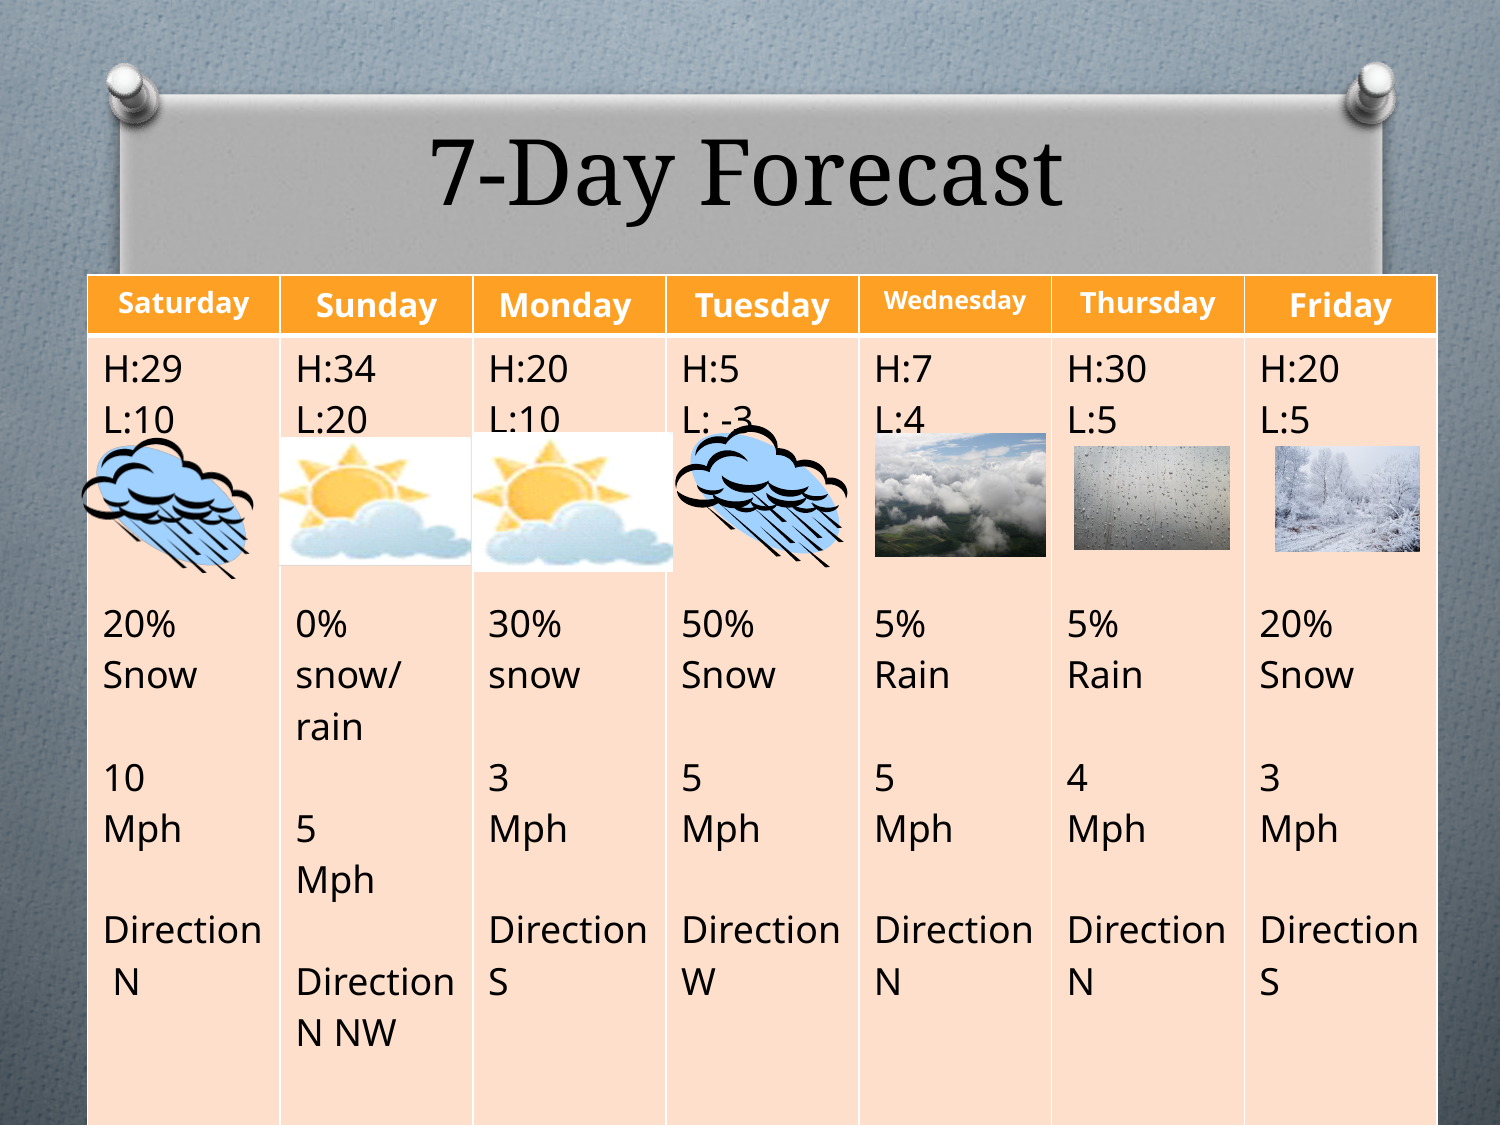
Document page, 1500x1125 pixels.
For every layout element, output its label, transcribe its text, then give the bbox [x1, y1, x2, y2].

table_cell H:5 L: -3 50% Snow 5 Mph Direction W [667, 338, 858, 1125]
table_cell H:20 L:5 20% Snow 3 Mph Direction S [1245, 338, 1436, 1125]
picture [874, 433, 1047, 558]
table_cell H:34 L:20 0% snow/rain 5 Mph Direction N NW [281, 338, 472, 437]
table_header Wednesday [860, 276, 1051, 333]
table_cell H:34 L:20 0% snow/rain 5 Mph Direction N NW [281, 574, 472, 1125]
picture [1274, 446, 1421, 552]
table_header Saturday [88, 276, 279, 333]
picture [279, 424, 851, 573]
picture [1317, 35, 1439, 156]
title 7-Day Forecast [174, 87, 1318, 250]
table_cell H:7 L:4 5% Rain 5 Mph Direction N [860, 338, 1051, 1125]
table_header Sunday [281, 276, 472, 333]
table_header Friday [1245, 276, 1436, 333]
table_header Monday [474, 276, 665, 333]
table_cell H:20 L:10 30% snow 3 Mph Direction S [474, 338, 665, 431]
table_header Thursday [1052, 276, 1244, 333]
table_cell H:30 L:5 5% Rain 4 Mph Direction N [1052, 338, 1244, 1125]
picture [81, 437, 257, 580]
table_cell H:29 L:10 20% Snow 10 Mph Direction N [88, 338, 279, 1125]
table_cell H:20 L:10 30% snow 3 Mph Direction S [474, 579, 665, 1125]
picture [75, 29, 198, 153]
table_header Tuesday [667, 276, 858, 333]
picture [1074, 446, 1230, 550]
